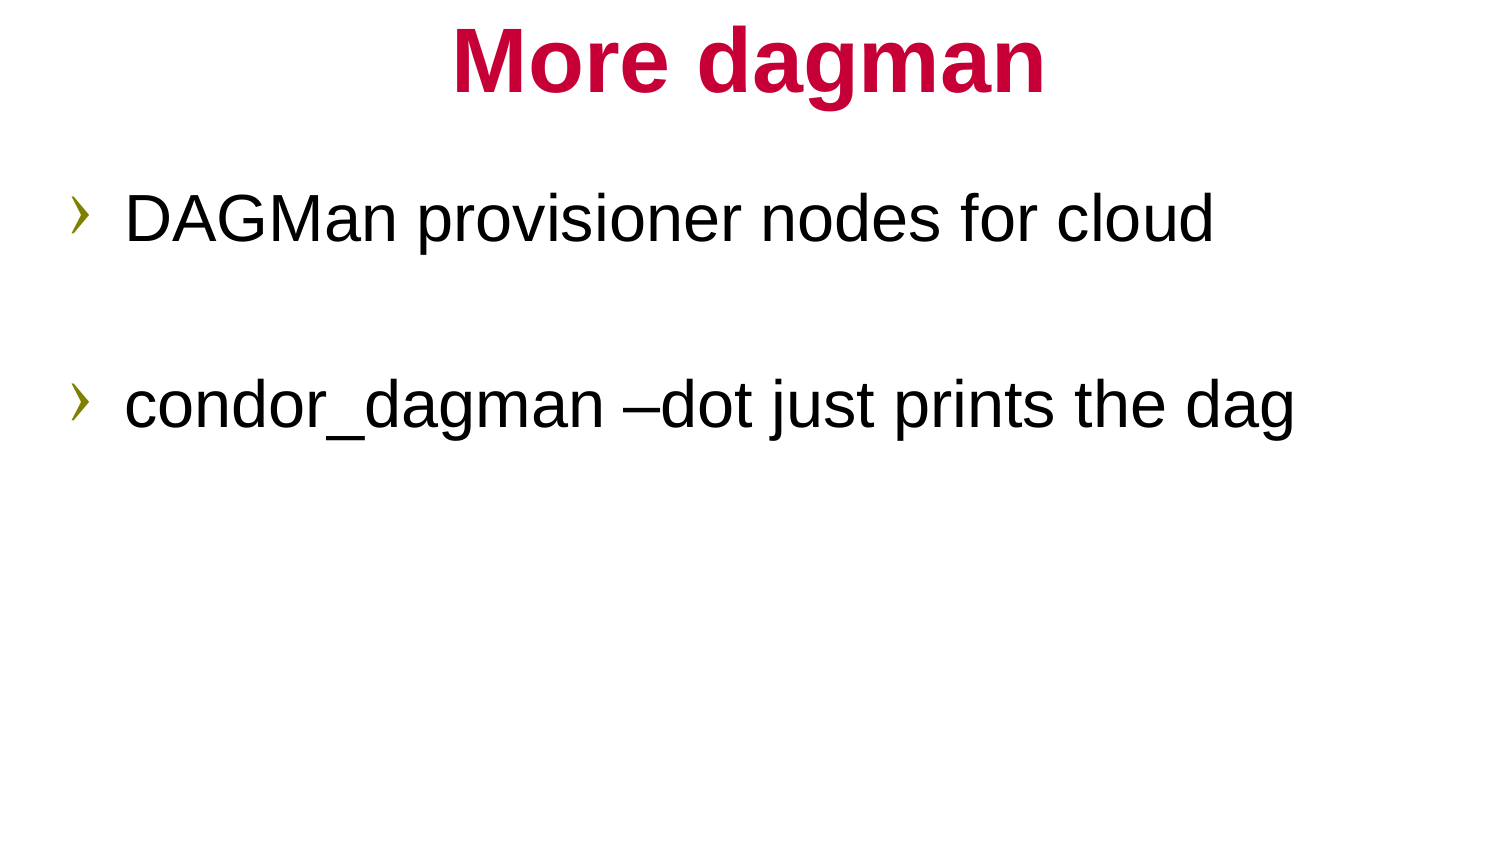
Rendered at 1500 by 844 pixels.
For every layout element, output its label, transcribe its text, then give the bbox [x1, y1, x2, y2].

list DAGMan provisioner nodes for cloud condor_dagman –dot just prints the dag [52, 166, 1431, 687]
title More dagman [0, 0, 1500, 113]
